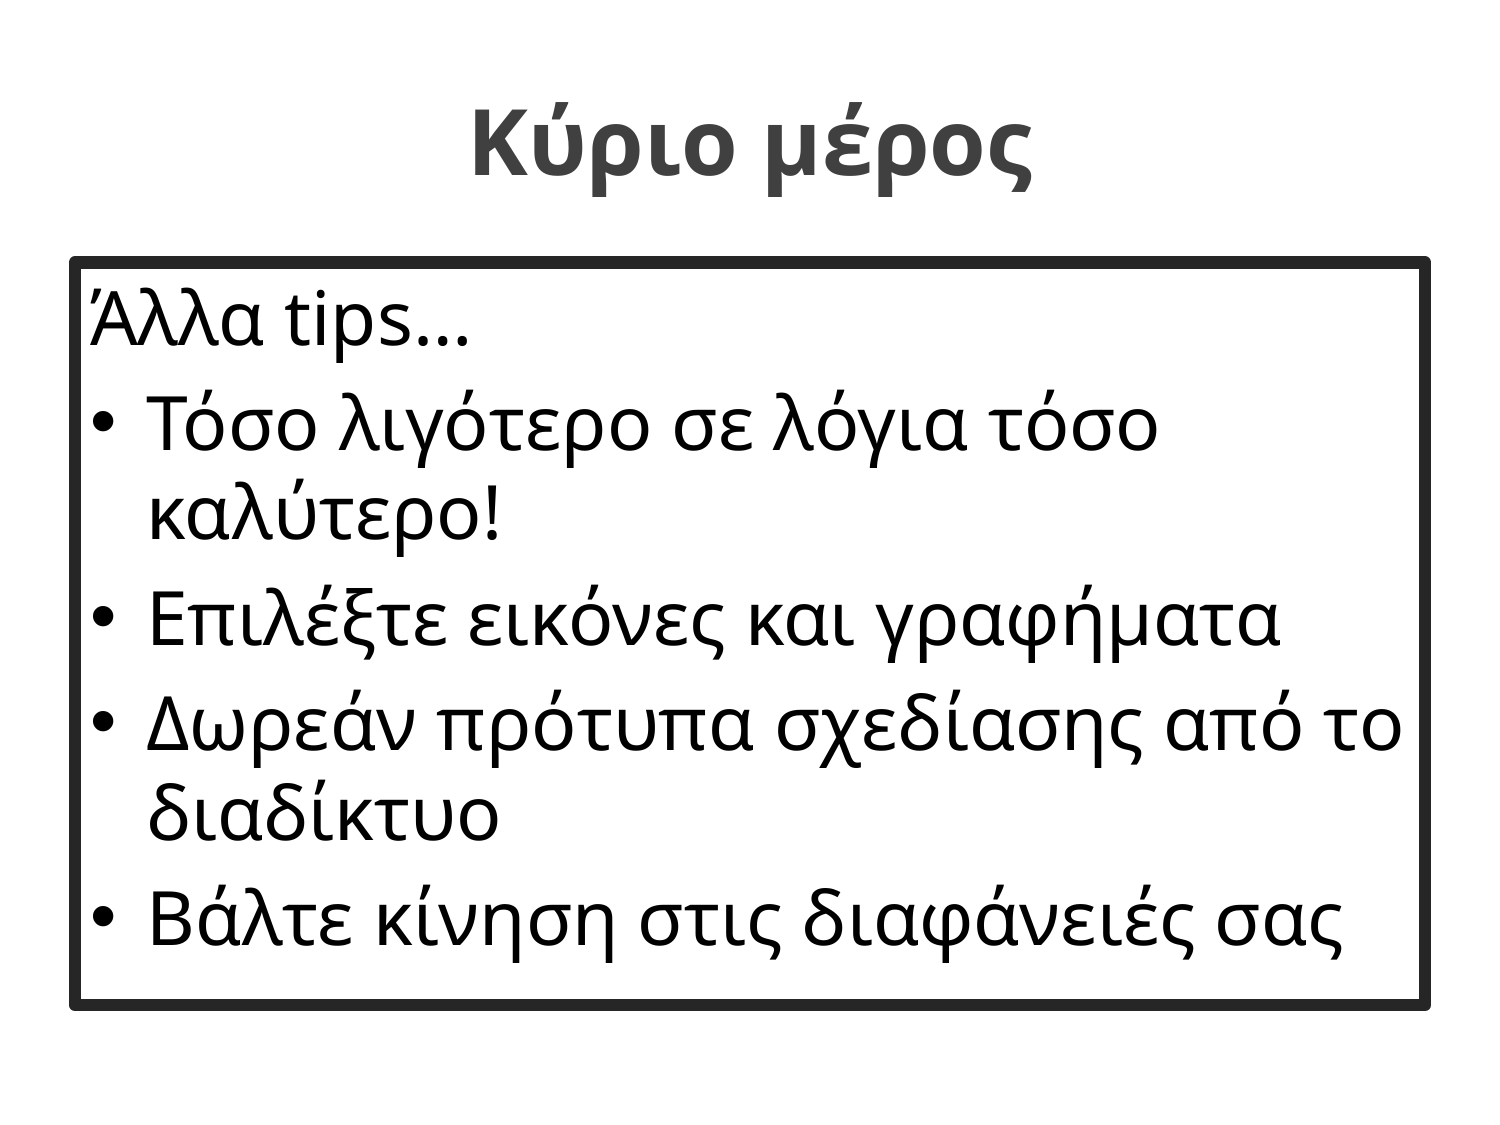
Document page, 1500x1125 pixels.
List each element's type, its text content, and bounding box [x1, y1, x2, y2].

list Άλλα tips… Τόσο λιγότερο σε λόγια τόσο καλύτερο! Επιλέξτε εικόνες και γραφήματα Δωρεάν πρότυπα σχεδίασης από το διαδίκτυο Βάλτε κίνηση στις διαφάνειές σας [75, 262, 1425, 1005]
title Κύριο μέρος [75, 45, 1425, 233]
